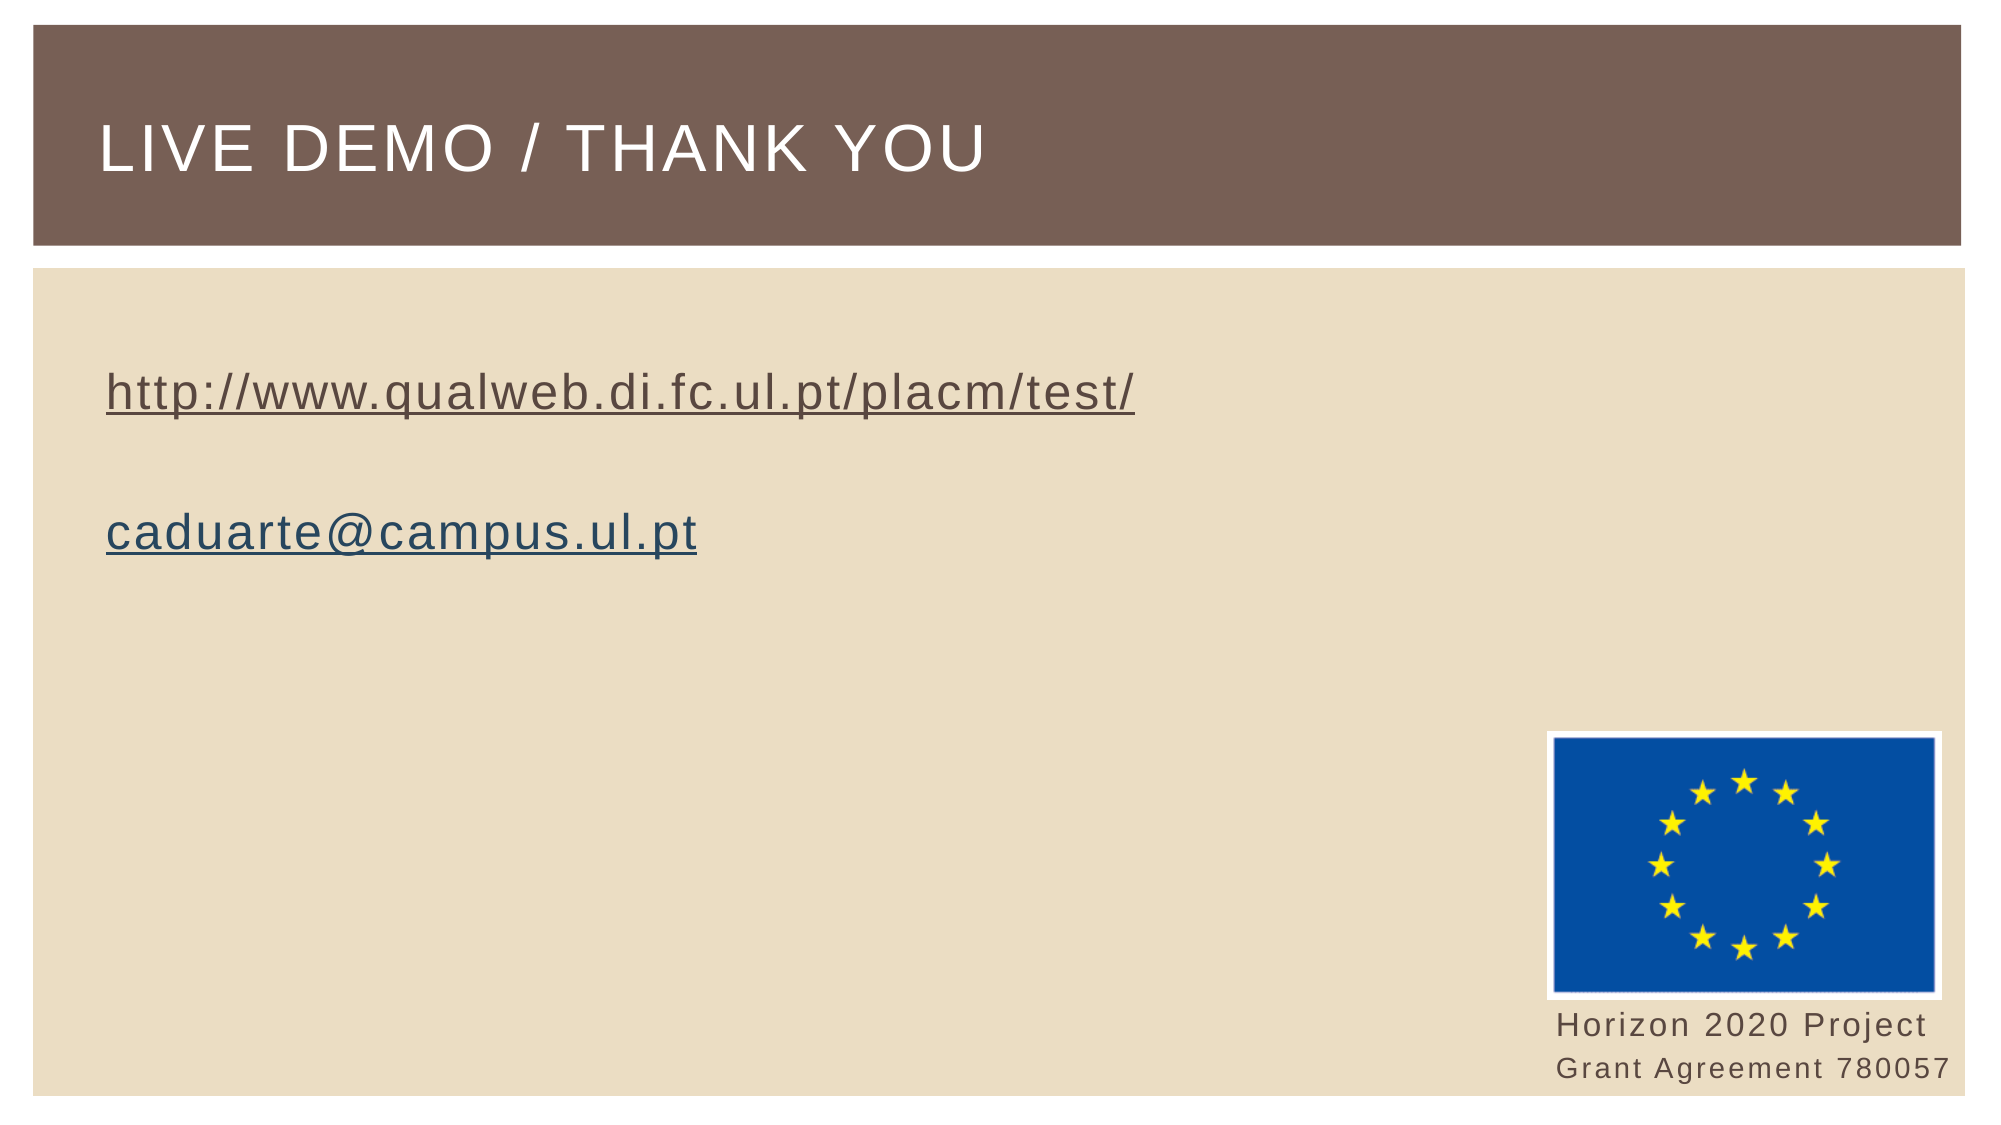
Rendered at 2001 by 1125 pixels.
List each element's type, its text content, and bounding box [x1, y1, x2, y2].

picture [1547, 731, 1942, 1000]
list http://www.qualweb.di.fc.ul.pt/placm/test/ caduarte@campus.ul.pt [83, 281, 1923, 1005]
title LIVE Demo / Thank you [83, 58, 1917, 232]
text_box Horizon 2020 Project Grant Agreement 780057 [1533, 996, 1967, 1118]
